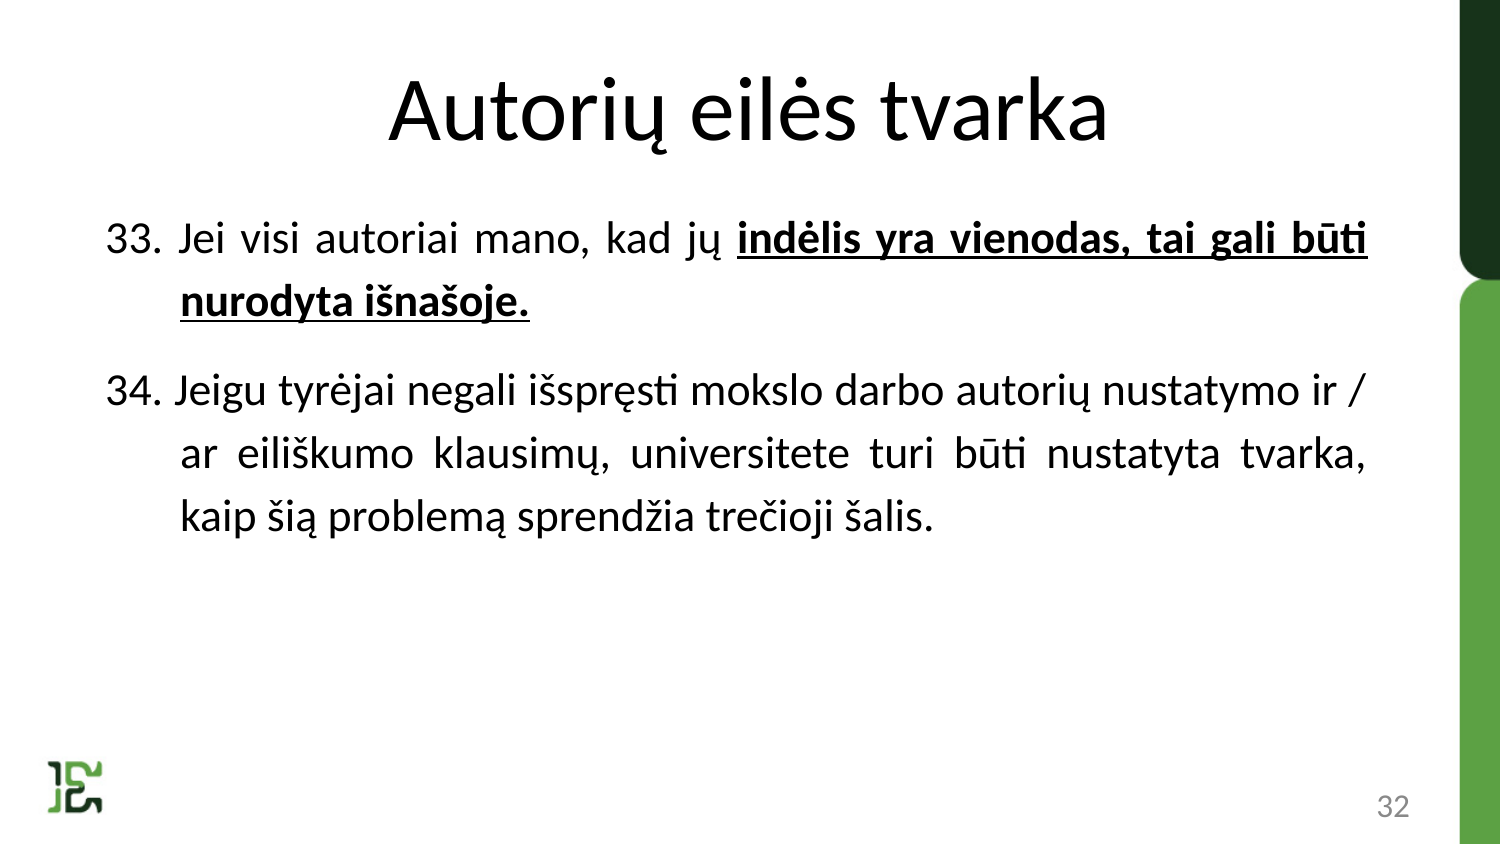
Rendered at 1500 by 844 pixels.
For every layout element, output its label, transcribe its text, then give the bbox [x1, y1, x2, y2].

picture [0, 0, 1500, 844]
title Autorių eilės tvarka [75, 33, 1425, 175]
text_box 33. Jei visi autoriai mano, kad jų indėlis yra vienodas, tai gali būti nurodyta išnašoje. 34. Jeigu tyrėjai negali išspręsti mokslo darbo autorių nustatymo ir / ar eiliškumo klausimų, universitete turi būti nustatyta tvarka, kaip šią problemą sprendžia trečioji šalis. [90, 192, 1383, 548]
slide_number 32 [1074, 782, 1425, 827]
